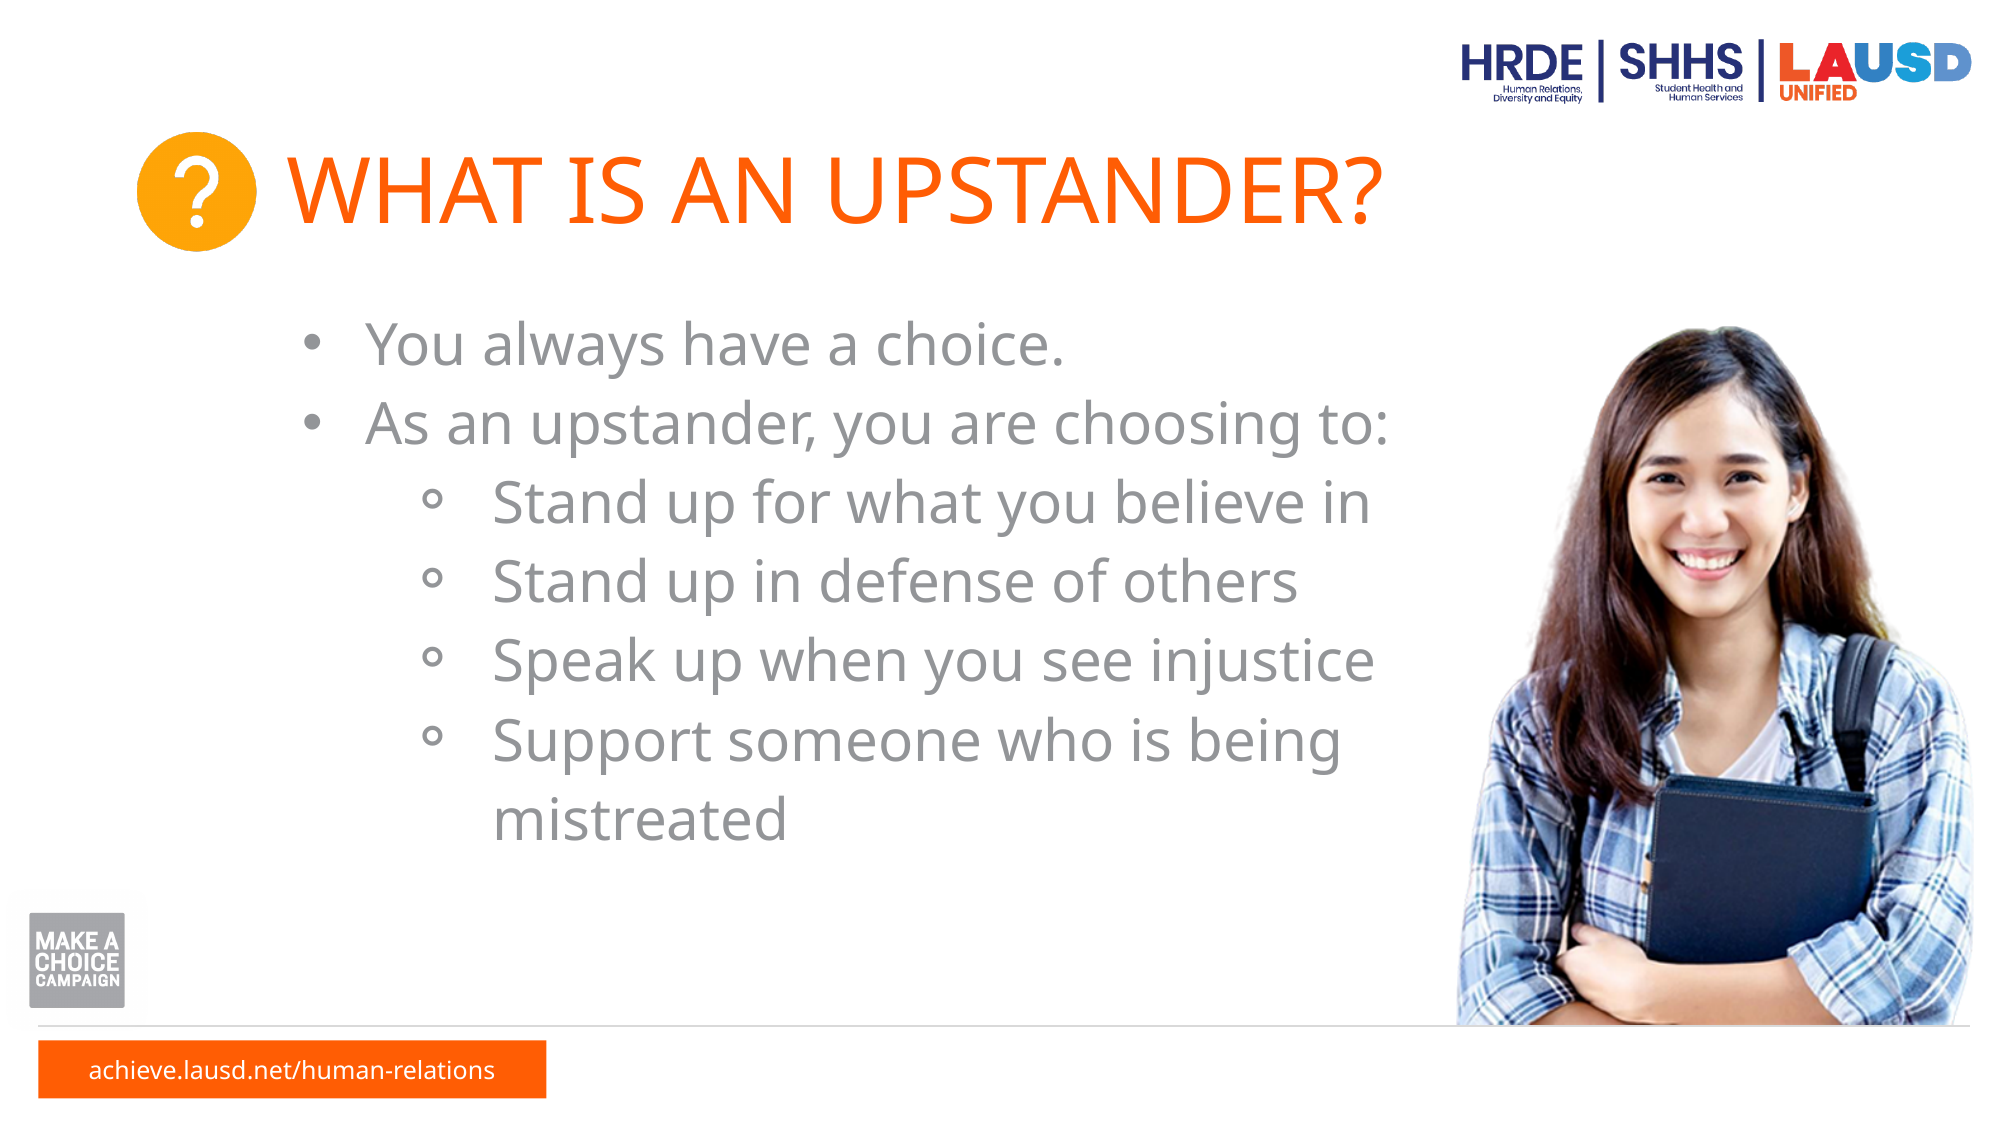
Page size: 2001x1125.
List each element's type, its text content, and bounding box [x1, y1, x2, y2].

picture [27, 911, 126, 1009]
text_box You always have a choice. As an upstander, you are choosing to: Stand up for what you believe in Stand up in defense of others Speak up when you see injustice Support someone who is being mistreated [238, 297, 1491, 852]
text_box WHAT IS AN UPSTANDER? [272, 136, 1458, 247]
picture [1455, 326, 1974, 1025]
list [121, 116, 272, 267]
picture [1457, 34, 1975, 106]
